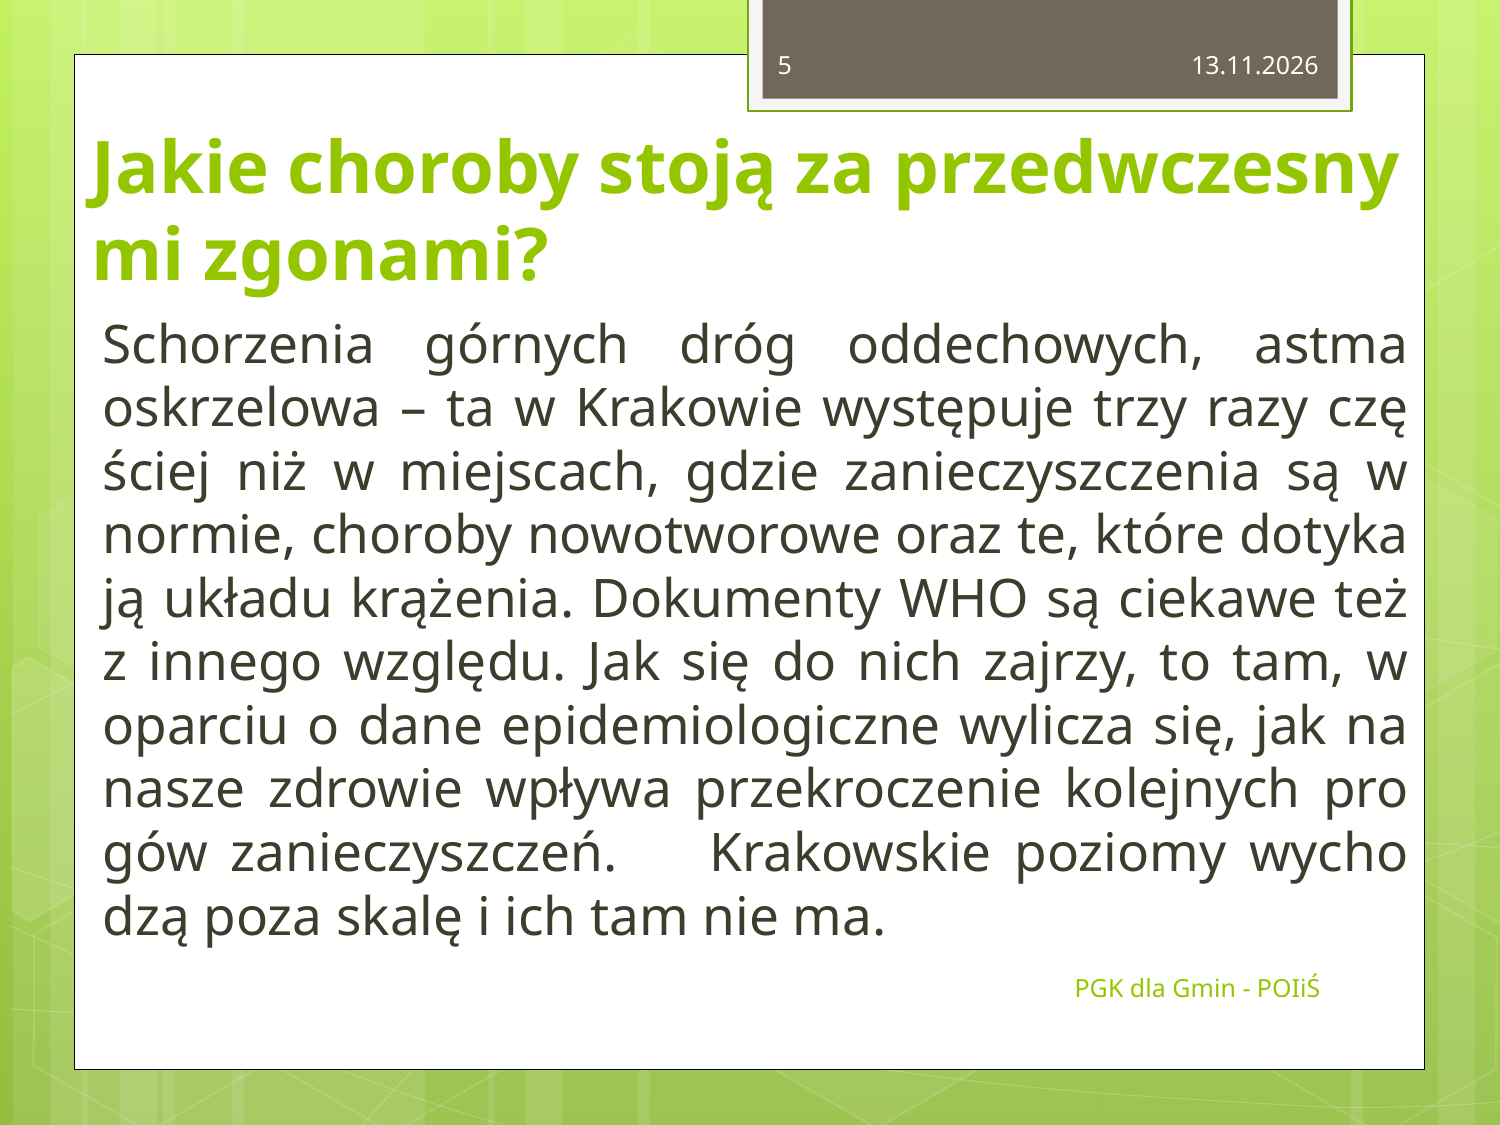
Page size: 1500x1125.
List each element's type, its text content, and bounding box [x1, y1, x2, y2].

footer PGK dla Gmin - POIiŚ [761, 960, 1336, 1020]
slide_number 5 [762, 36, 982, 97]
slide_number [983, 36, 1334, 97]
list Scho­rze­nia gór­nych dróg od­de­cho­wych, astma oskrze­lo­wa – ta w Kra­ko­wie wy­stę­pu­je trzy razy czę­ściej niż w miej­scach, gdzie za­nie­czysz­cze­nia są w nor­mie, cho­ro­by no­wo­two­ro­we oraz te, które do­ty­ka­ją ukła­du krą­że­nia. Do­ku­men­ty WHO są cie­ka­we też z in­ne­go wzglę­du. Jak się do nich zaj­rzy, to tam, w opar­ciu o dane epi­de­mio­lo­gicz­ne wy­li­cza się, jak na nasze zdro­wie wpły­wa prze­kro­cze­nie ko­lej­nych pro­gów za­nie­czysz­czeń. Kra­kow­skie po­zio­my wy­cho­dzą poza skalę i ich tam nie ma. [76, 302, 1424, 957]
title Jakie cho­ro­by stoją za przed­wcze­sny­mi zgo­na­mi? [76, 113, 1424, 302]
